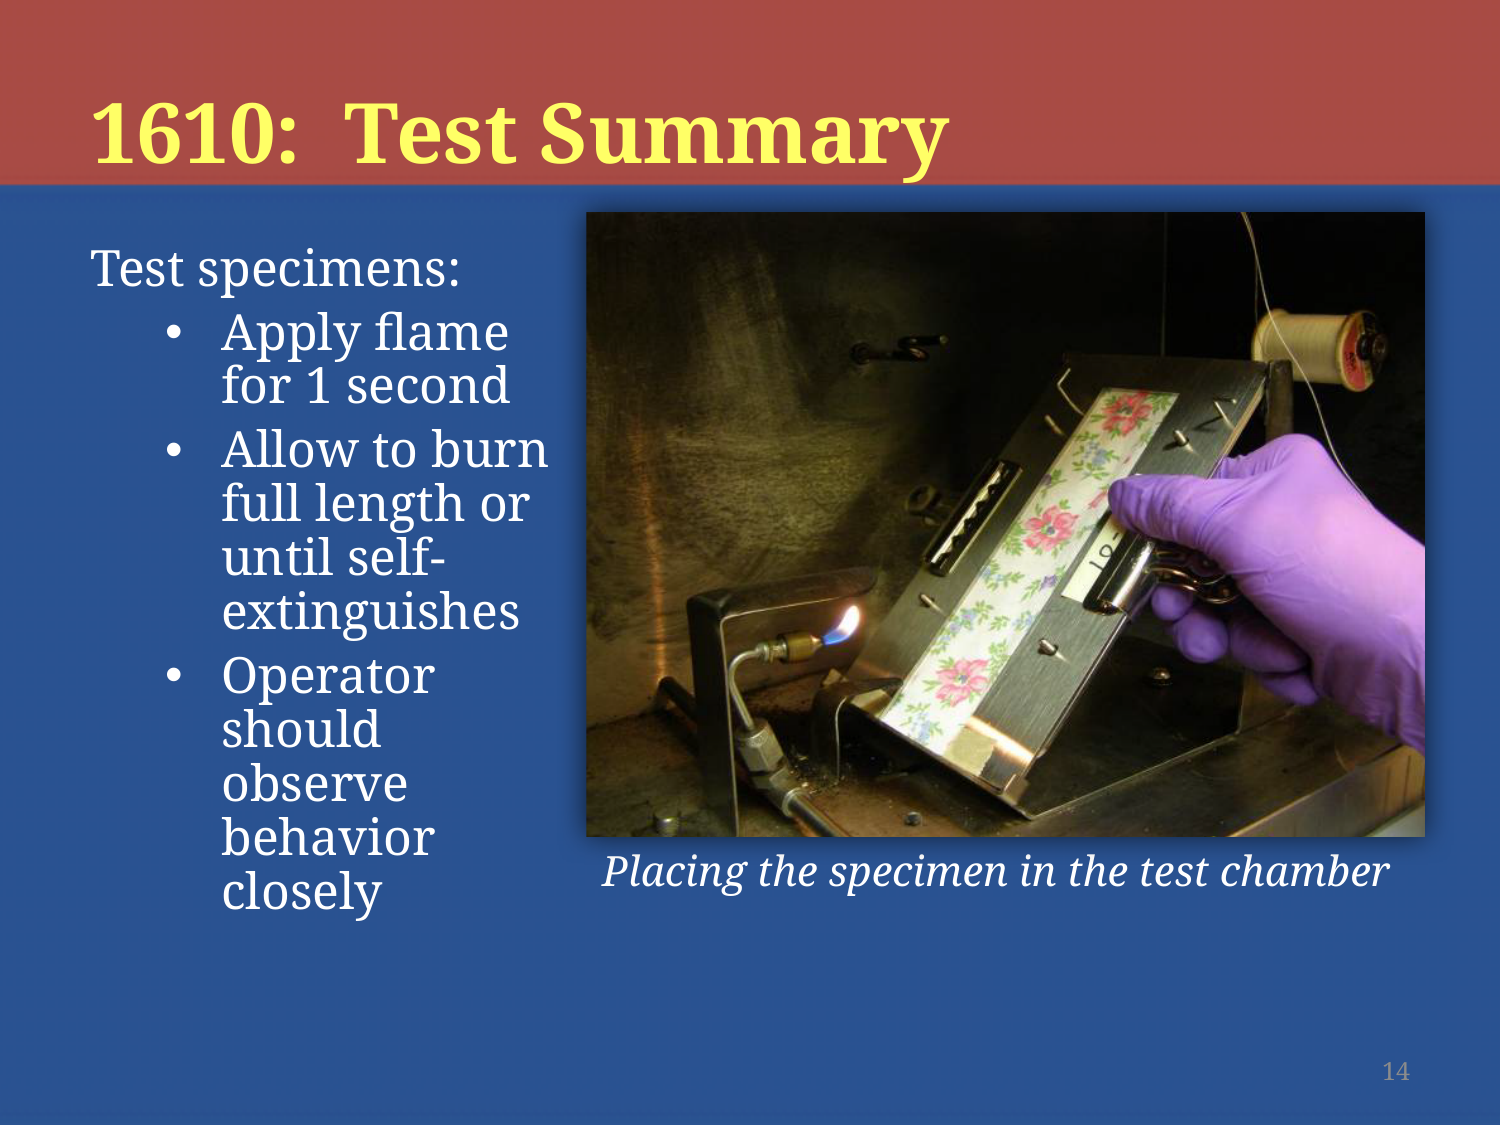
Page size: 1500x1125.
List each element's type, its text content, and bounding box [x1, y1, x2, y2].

picture [0, 0, 1500, 1125]
title 1610: Test Summary [75, 44, 1425, 188]
slide_number 14 [1074, 1042, 1425, 1103]
list Test specimens: Apply flame for 1 second Allow to burn full length or until self-extinguishes Operator should observe behavior closely [75, 235, 569, 1005]
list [586, 212, 1426, 838]
text_box Placing the specimen in the test chamber [587, 855, 1425, 903]
